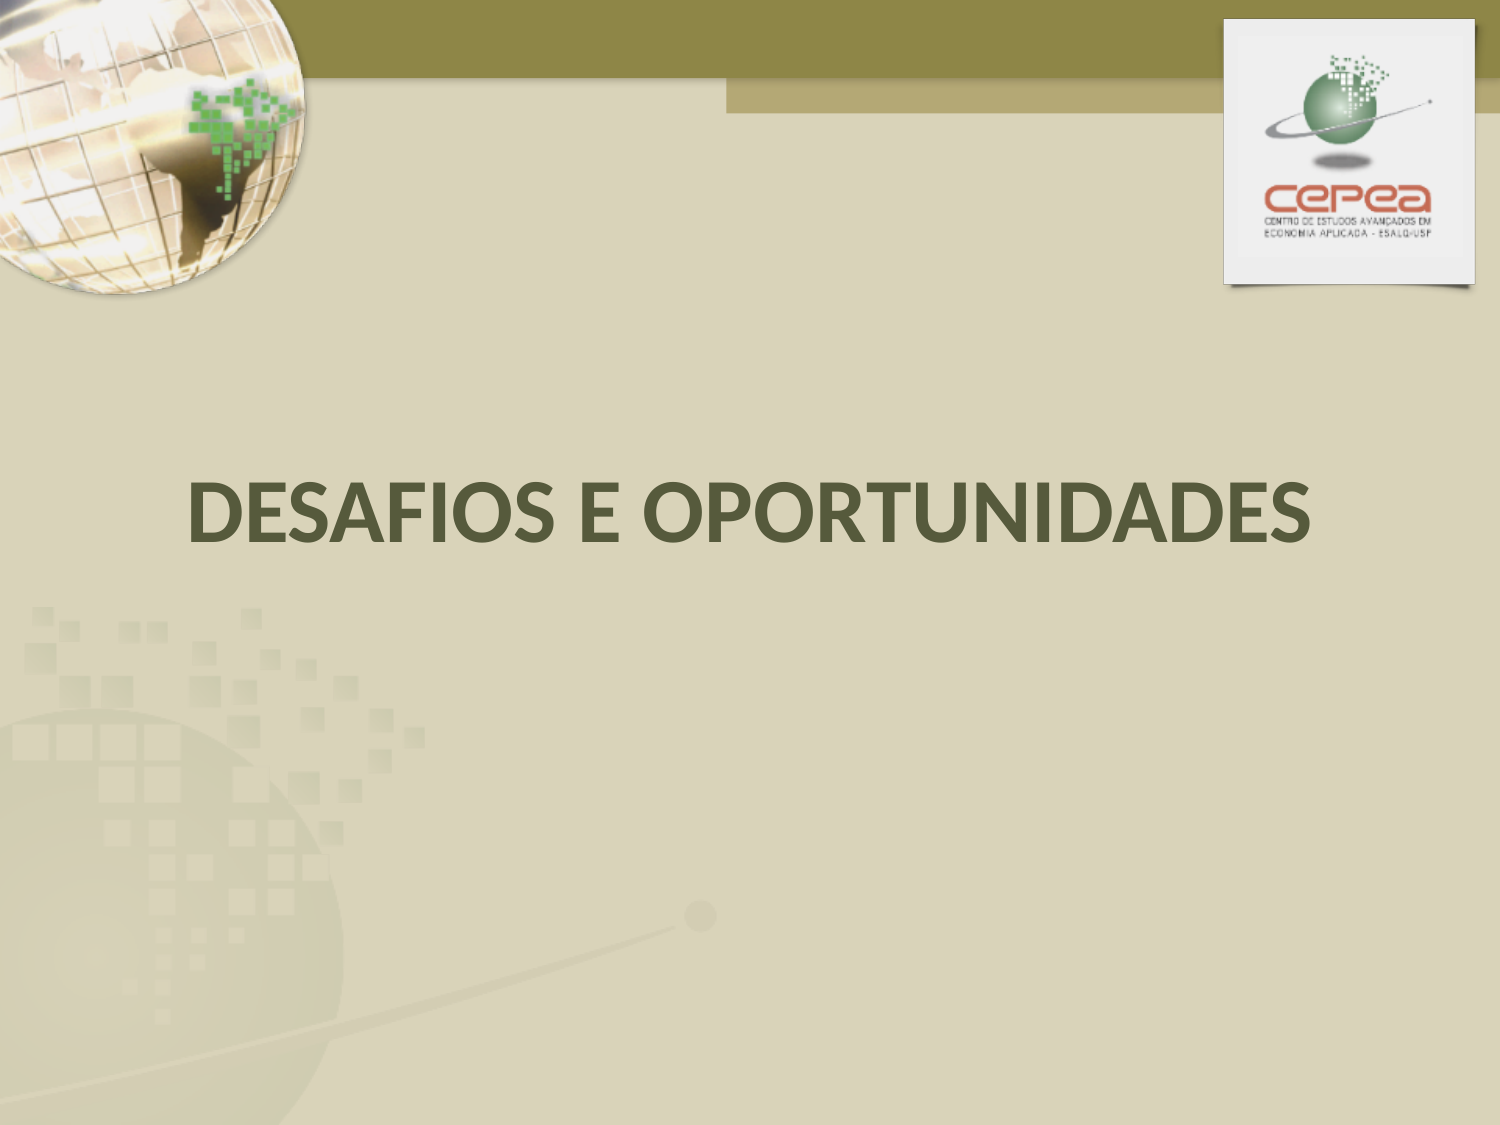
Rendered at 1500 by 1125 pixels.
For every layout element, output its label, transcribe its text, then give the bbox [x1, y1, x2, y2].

picture [0, 0, 322, 315]
text_box [0, 78, 1500, 1125]
picture [1198, 4, 1500, 304]
text_box DESAFIOS E OPORTUNIDADES [88, 443, 1412, 569]
